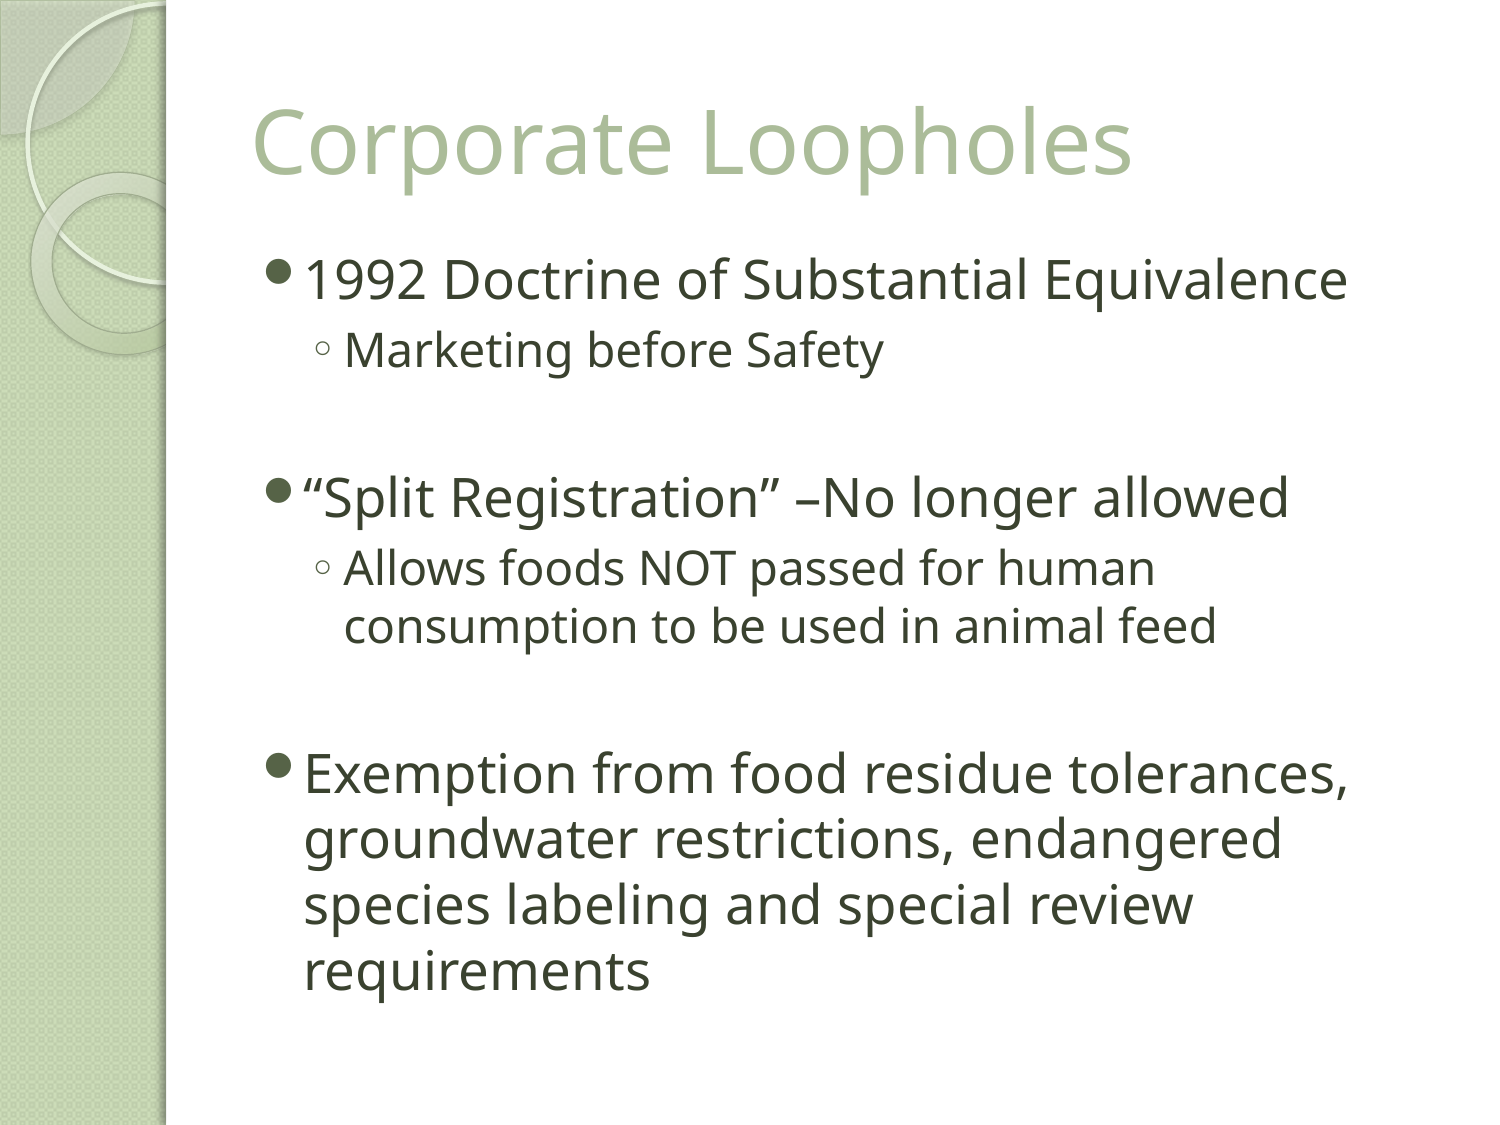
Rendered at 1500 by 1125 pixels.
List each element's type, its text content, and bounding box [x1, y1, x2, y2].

title Corporate Loopholes [235, 45, 1466, 233]
list 1992 Doctrine of Substantial Equivalence Marketing before Safety “Split Registration” –No longer allowed Allows foods NOT passed for human consumption to be used in animal feed Exemption from food residue tolerances, groundwater restrictions, endangered species labeling and special review requirements [235, 237, 1466, 1025]
